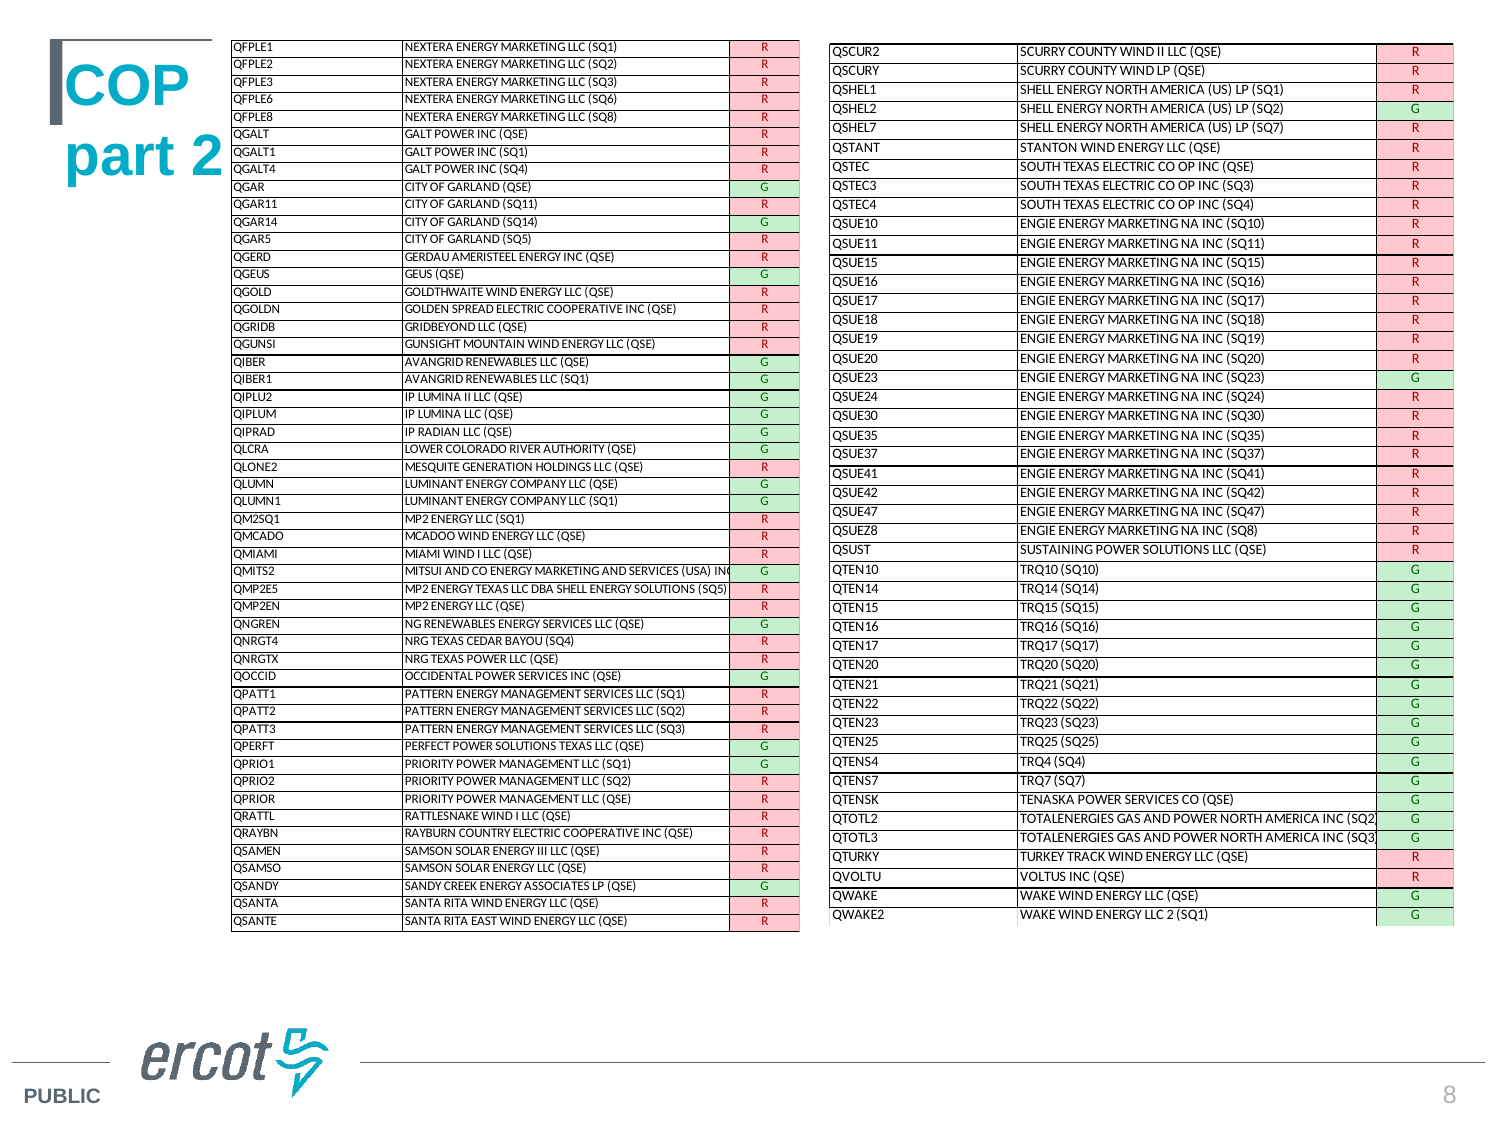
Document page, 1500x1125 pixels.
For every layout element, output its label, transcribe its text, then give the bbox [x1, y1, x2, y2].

title COP part 2 [801, 39, 1438, 138]
picture [829, 43, 1455, 928]
picture [230, 39, 801, 933]
slide_number 8 [1412, 1076, 1488, 1112]
picture [137, 1024, 332, 1100]
title COP part 2 [50, 39, 229, 138]
